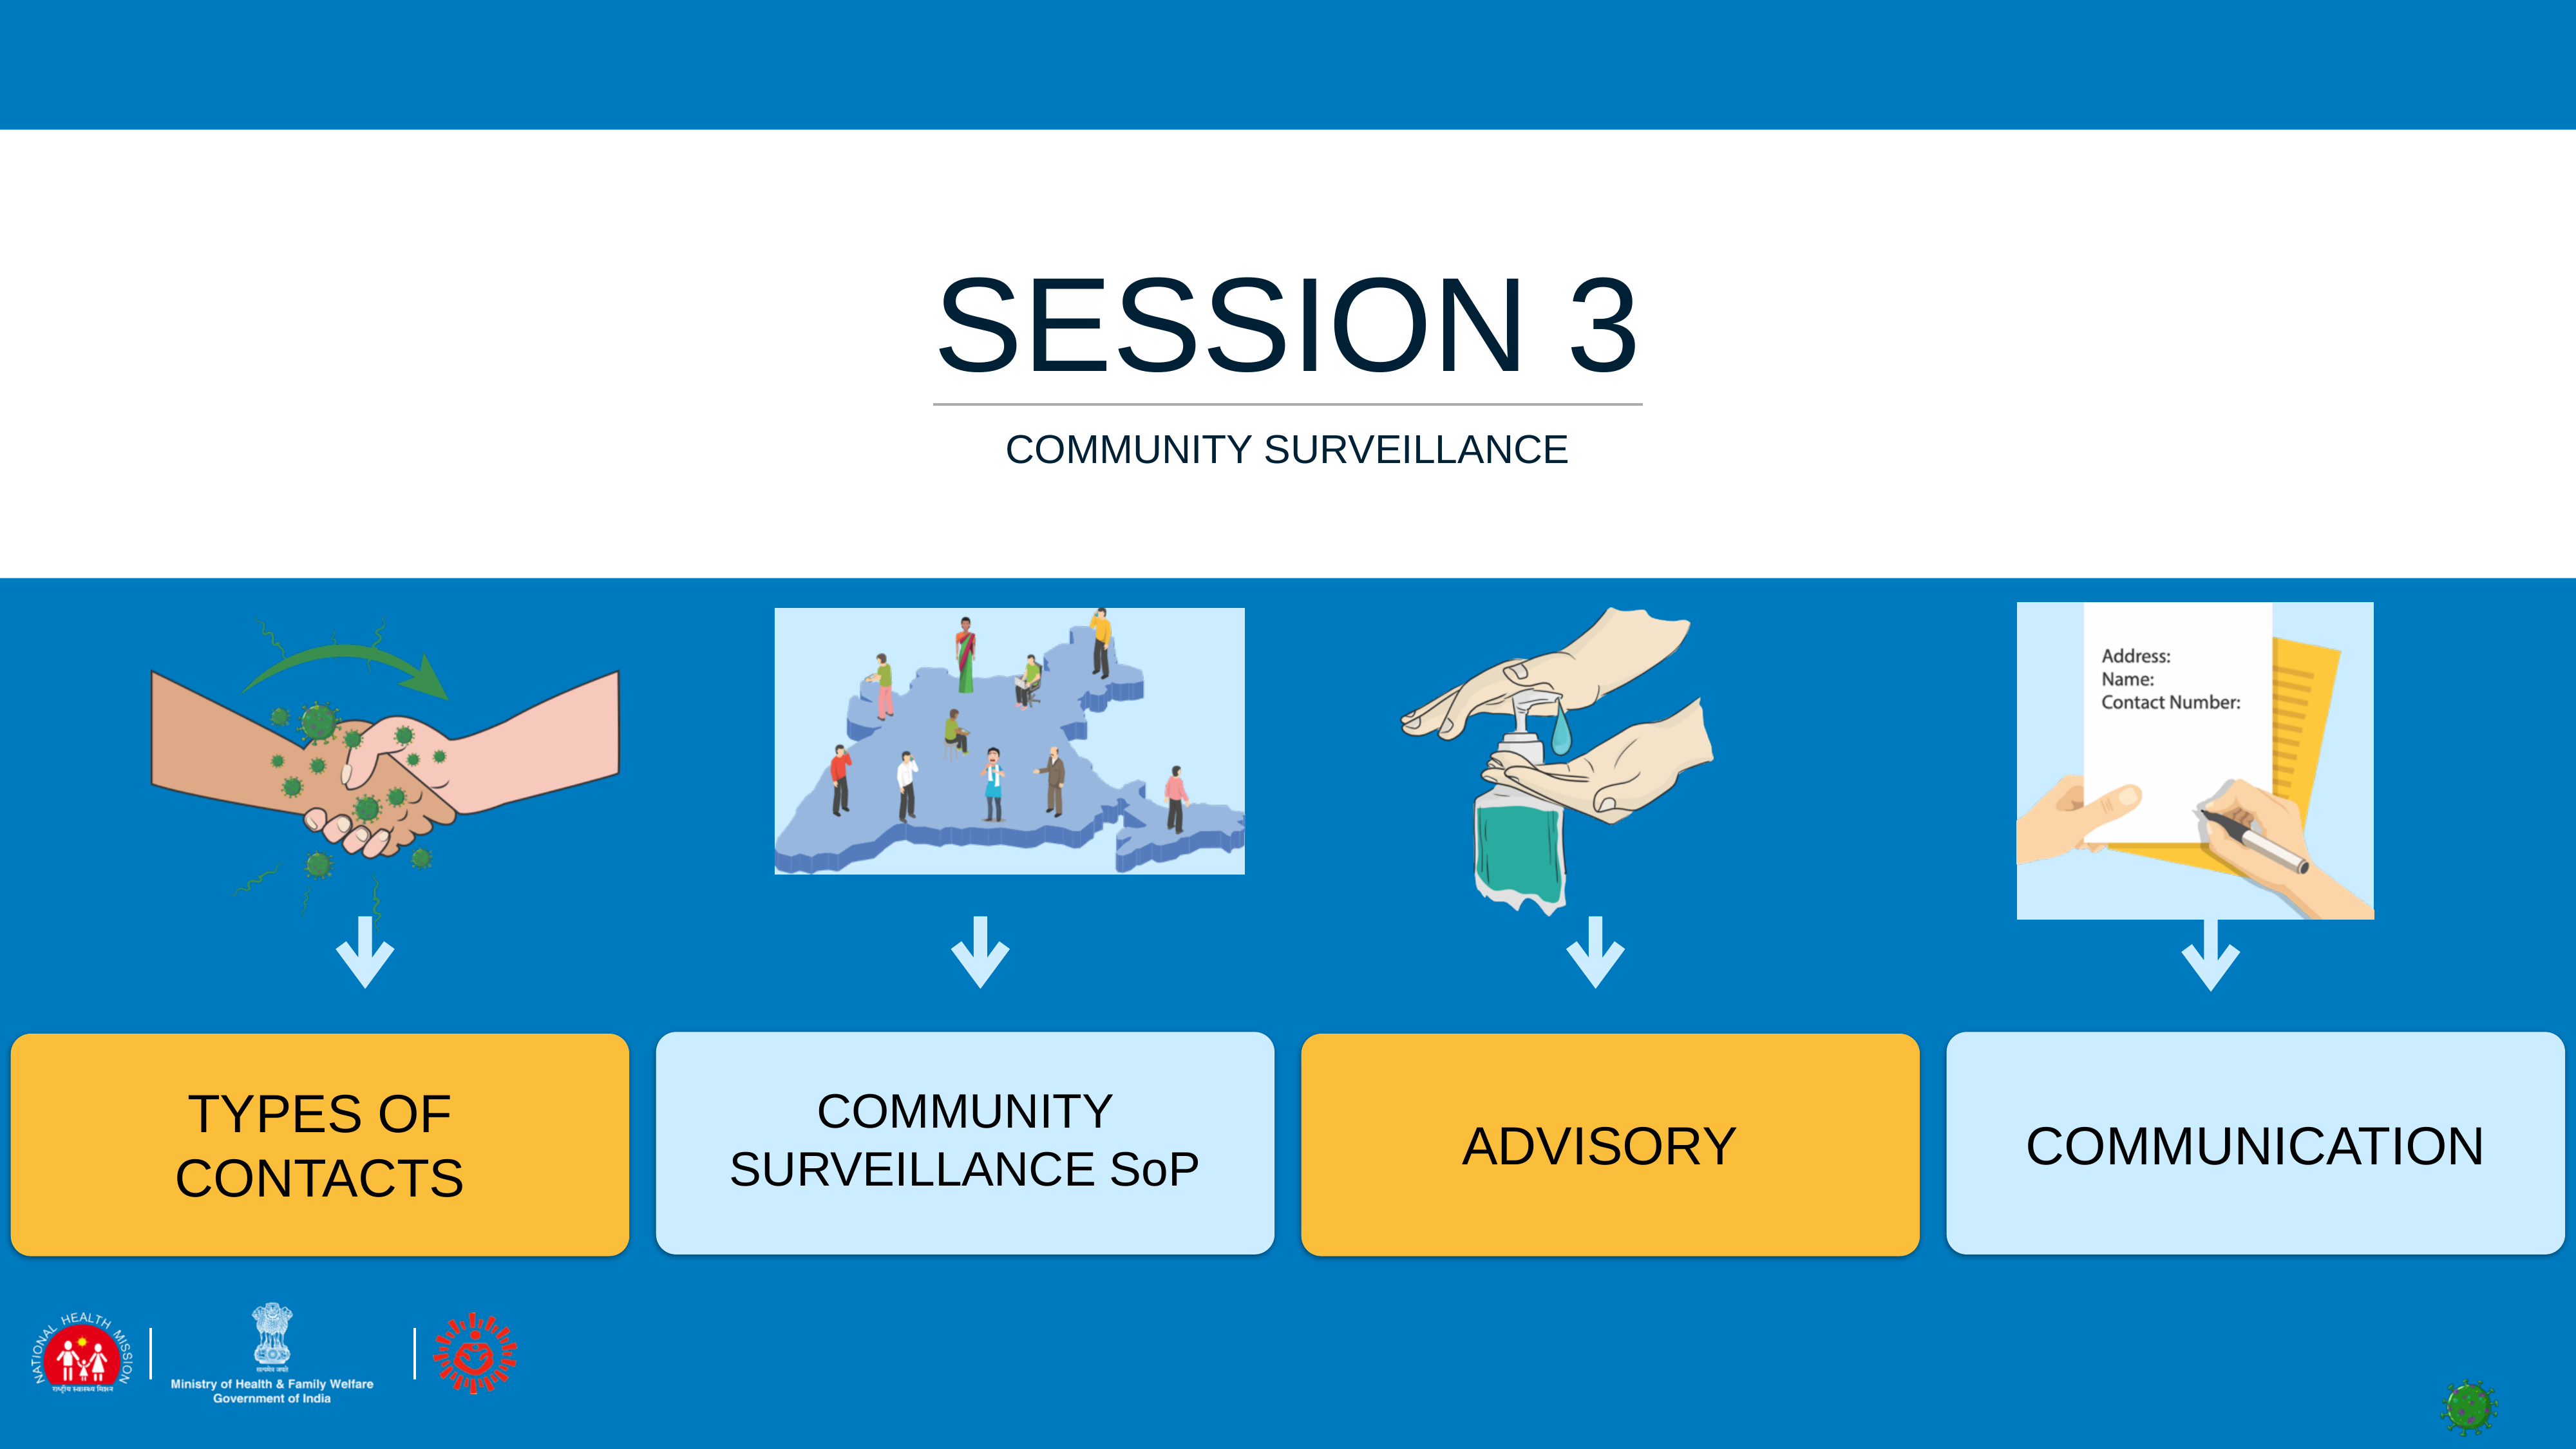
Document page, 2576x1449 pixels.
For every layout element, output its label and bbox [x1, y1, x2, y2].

text_box [10, 614, 630, 1256]
text_box [1301, 607, 1920, 1256]
text_box [31, 1300, 518, 1406]
text_box [656, 607, 1275, 1255]
text_box [2439, 1379, 2576, 1449]
text_box [1946, 601, 2566, 1255]
text_box [0, 129, 2576, 578]
